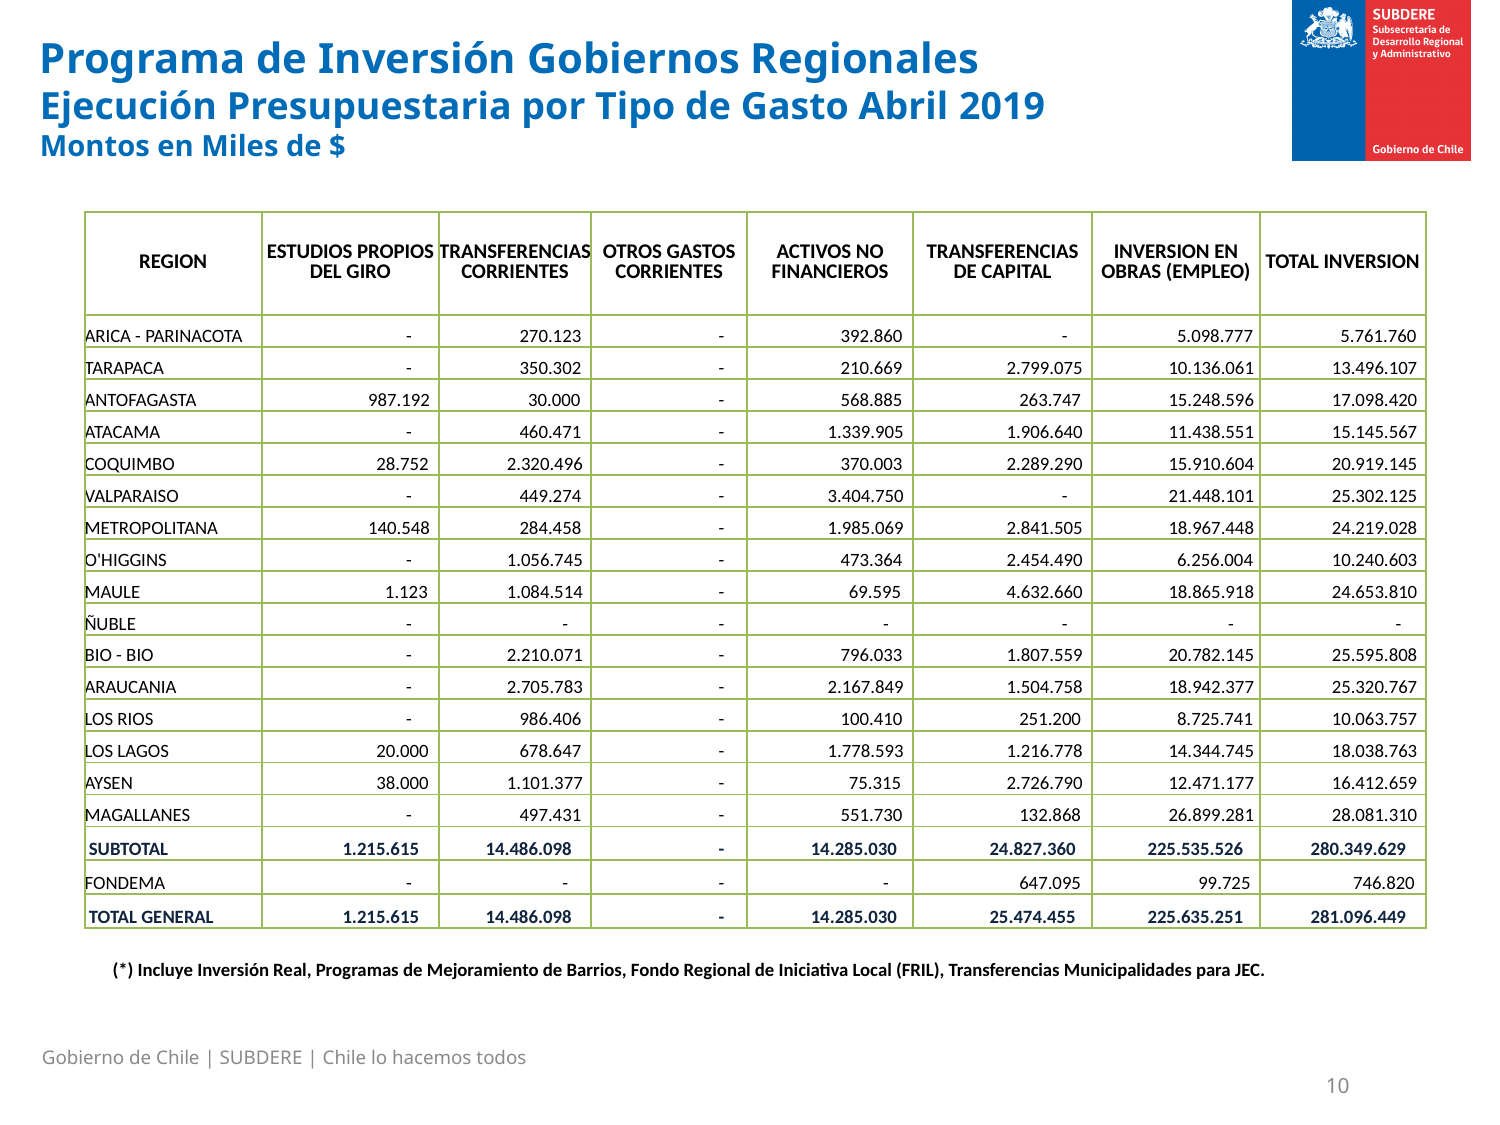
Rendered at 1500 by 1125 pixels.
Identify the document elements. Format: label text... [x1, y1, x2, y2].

table_cell - [592, 348, 746, 378]
table_cell - [440, 604, 590, 634]
table_cell - [914, 316, 1091, 346]
table_cell - [592, 827, 746, 859]
table_cell MAGALLANES [86, 795, 261, 826]
table_cell 25.474.455 [914, 895, 1091, 927]
table_cell 18.865.918 [1093, 572, 1259, 602]
table_cell 3.404.750 [748, 476, 912, 506]
table_cell - [592, 444, 746, 474]
table_cell ANTOFAGASTA [86, 380, 261, 410]
table_cell 678.647 [440, 732, 590, 762]
table_cell 10.240.603 [1261, 540, 1425, 570]
table_cell 99.725 [1093, 861, 1259, 893]
table_header INVERSION EN OBRAS (EMPLEO) [1093, 213, 1259, 314]
table_header OTROS GASTOS CORRIENTES [592, 213, 746, 314]
table_cell - [914, 476, 1091, 506]
title Programa de Inversión Gobiernos Regionales Ejecución Presupuestaria por Tipo de Gasto Abril 2019 Montos en Miles de $ [24, 24, 1365, 212]
text_box Gobierno de Chile | SUBDERE | Chile lo hacemos todos [27, 1037, 999, 1079]
table_cell 15.910.604 [1093, 444, 1259, 474]
table_cell 132.868 [914, 795, 1091, 826]
table_cell 270.123 [440, 316, 590, 346]
table_cell - [263, 668, 438, 698]
table_cell 392.860 [748, 316, 912, 346]
table_cell METROPOLITANA [86, 508, 261, 538]
table_cell 1.504.758 [914, 668, 1091, 698]
table_cell 2.799.075 [914, 348, 1091, 378]
table_cell 30.000 [440, 380, 590, 410]
table_cell 1.101.377 [440, 763, 590, 794]
table_header REGION [86, 213, 261, 314]
table_cell 2.726.790 [914, 763, 1091, 794]
table_cell 5.098.777 [1093, 316, 1259, 346]
table_cell 551.730 [748, 795, 912, 826]
table_cell TOTAL GENERAL [86, 895, 261, 927]
table_cell 8.725.741 [1093, 700, 1259, 730]
table_cell - [440, 861, 590, 893]
picture [1292, 0, 1471, 161]
table_cell 1.339.905 [748, 412, 912, 442]
table_cell - [263, 700, 438, 730]
table_cell - [592, 508, 746, 538]
table_cell 2.705.783 [440, 668, 590, 698]
table_cell 1.123 [263, 572, 438, 602]
table_cell 12.471.177 [1093, 763, 1259, 794]
table_cell 100.410 [748, 700, 912, 730]
table_cell - [592, 604, 746, 634]
table_cell - [748, 604, 912, 634]
table_cell 2.289.290 [914, 444, 1091, 474]
table_cell 986.406 [440, 700, 590, 730]
table_cell 15.145.567 [1261, 412, 1425, 442]
table_cell 497.431 [440, 795, 590, 826]
table_cell 449.274 [440, 476, 590, 506]
table_cell 15.248.596 [1093, 380, 1259, 410]
table_cell 370.003 [748, 444, 912, 474]
table_cell 69.595 [748, 572, 912, 602]
table_cell LOS LAGOS [86, 732, 261, 762]
slide_number 10 [1014, 1070, 1365, 1103]
table_cell - [592, 895, 746, 927]
table_cell TARAPACA [86, 348, 261, 378]
table_cell 263.747 [914, 380, 1091, 410]
table_cell 25.320.767 [1261, 668, 1425, 698]
table_cell 251.200 [914, 700, 1091, 730]
table_cell 20.000 [263, 732, 438, 762]
table_cell ARICA - PARINACOTA [86, 316, 261, 346]
table_cell 796.033 [748, 636, 912, 666]
table_cell 16.412.659 [1261, 763, 1425, 794]
table_cell - [1093, 604, 1259, 634]
table_cell 10.063.757 [1261, 700, 1425, 730]
text_box (*) Incluye Inversión Real, Programas de Mejoramiento de Barrios, Fondo Regional de Iniciativa Local (FRIL), Transferencias Municipalidades para JEC. [97, 949, 1421, 988]
table_cell 2.454.490 [914, 540, 1091, 570]
table_cell - [914, 604, 1091, 634]
table_cell - [263, 604, 438, 634]
table_cell 4.632.660 [914, 572, 1091, 602]
table_cell 20.919.145 [1261, 444, 1425, 474]
table_cell 20.782.145 [1093, 636, 1259, 666]
table_cell ÑUBLE [86, 604, 261, 634]
table_cell ATACAMA [86, 412, 261, 442]
table_cell 14.344.745 [1093, 732, 1259, 762]
table_cell 14.285.030 [748, 895, 912, 927]
table_cell 18.942.377 [1093, 668, 1259, 698]
table_cell 2.210.071 [440, 636, 590, 666]
table_cell BIO - BIO [86, 636, 261, 666]
table_cell 10.136.061 [1093, 348, 1259, 378]
table_cell 647.095 [914, 861, 1091, 893]
table_cell - [263, 476, 438, 506]
table_cell - [748, 861, 912, 893]
table_cell AYSEN [86, 763, 261, 794]
table_cell 14.486.098 [440, 827, 590, 859]
table_cell - [592, 795, 746, 826]
table_cell 17.098.420 [1261, 380, 1425, 410]
table_cell - [592, 732, 746, 762]
table_cell - [263, 412, 438, 442]
table_cell 38.000 [263, 763, 438, 794]
table_cell - [592, 668, 746, 698]
table_cell 1.056.745 [440, 540, 590, 570]
table_cell FONDEMA [86, 861, 261, 893]
table_cell 13.496.107 [1261, 348, 1425, 378]
table_cell - [592, 476, 746, 506]
table_cell - [263, 795, 438, 826]
table_cell 21.448.101 [1093, 476, 1259, 506]
table_cell 1.807.559 [914, 636, 1091, 666]
table_cell 2.320.496 [440, 444, 590, 474]
table_cell 280.349.629 [1261, 827, 1425, 859]
table_cell 210.669 [748, 348, 912, 378]
table_cell 2.167.849 [748, 668, 912, 698]
table_cell 24.219.028 [1261, 508, 1425, 538]
table_cell 473.364 [748, 540, 912, 570]
table_cell SUBTOTAL [86, 827, 261, 859]
table_cell - [592, 700, 746, 730]
table_cell 14.285.030 [748, 827, 912, 859]
table_cell 26.899.281 [1093, 795, 1259, 826]
table_cell - [592, 861, 746, 893]
table_cell 1.084.514 [440, 572, 590, 602]
table_header ACTIVOS NO FINANCIEROS [748, 213, 912, 314]
table_cell 350.302 [440, 348, 590, 378]
table_cell - [592, 380, 746, 410]
table_cell 28.752 [263, 444, 438, 474]
table_cell 24.827.360 [914, 827, 1091, 859]
table_cell 14.486.098 [440, 895, 590, 927]
table_cell VALPARAISO [86, 476, 261, 506]
table_cell 140.548 [263, 508, 438, 538]
table_cell 5.761.760 [1261, 316, 1425, 346]
table_header TOTAL INVERSION [1261, 213, 1425, 314]
table_cell - [1261, 604, 1425, 634]
table_cell - [263, 861, 438, 893]
table_header TRANSFERENCIAS CORRIENTES [440, 213, 590, 314]
table_cell 1.985.069 [748, 508, 912, 538]
table_cell 460.471 [440, 412, 590, 442]
table_cell - [263, 348, 438, 378]
table_cell 568.885 [748, 380, 912, 410]
table_cell - [263, 636, 438, 666]
table_cell 1.906.640 [914, 412, 1091, 442]
table_cell - [592, 763, 746, 794]
table_header TRANSFERENCIAS DE CAPITAL [914, 213, 1091, 314]
table_cell - [263, 540, 438, 570]
table_cell 1.778.593 [748, 732, 912, 762]
table_cell - [263, 316, 438, 346]
table_cell 2.841.505 [914, 508, 1091, 538]
table_cell 225.535.526 [1093, 827, 1259, 859]
table_cell 75.315 [748, 763, 912, 794]
table_cell 987.192 [263, 380, 438, 410]
table_cell MAULE [86, 572, 261, 602]
table_cell 24.653.810 [1261, 572, 1425, 602]
table_cell 25.595.808 [1261, 636, 1425, 666]
table_cell 1.215.615 [263, 895, 438, 927]
table_cell 1.216.778 [914, 732, 1091, 762]
table_cell 281.096.449 [1261, 895, 1425, 927]
table_cell - [592, 412, 746, 442]
table_cell COQUIMBO [86, 444, 261, 474]
table_cell 28.081.310 [1261, 795, 1425, 826]
table_cell ARAUCANIA [86, 668, 261, 698]
table_cell - [592, 540, 746, 570]
table_cell - [592, 316, 746, 346]
table_cell 225.635.251 [1093, 895, 1259, 927]
table_cell 11.438.551 [1093, 412, 1259, 442]
table_cell - [592, 572, 746, 602]
table_cell 6.256.004 [1093, 540, 1259, 570]
table_cell O'HIGGINS [86, 540, 261, 570]
table_cell 1.215.615 [263, 827, 438, 859]
table_cell LOS RIOS [86, 700, 261, 730]
table_cell - [592, 636, 746, 666]
table_cell 284.458 [440, 508, 590, 538]
table_cell 746.820 [1261, 861, 1425, 893]
table_cell 18.967.448 [1093, 508, 1259, 538]
table_header ESTUDIOS PROPIOS DEL GIRO [263, 213, 438, 314]
table_cell 25.302.125 [1261, 476, 1425, 506]
table_cell 18.038.763 [1261, 732, 1425, 762]
